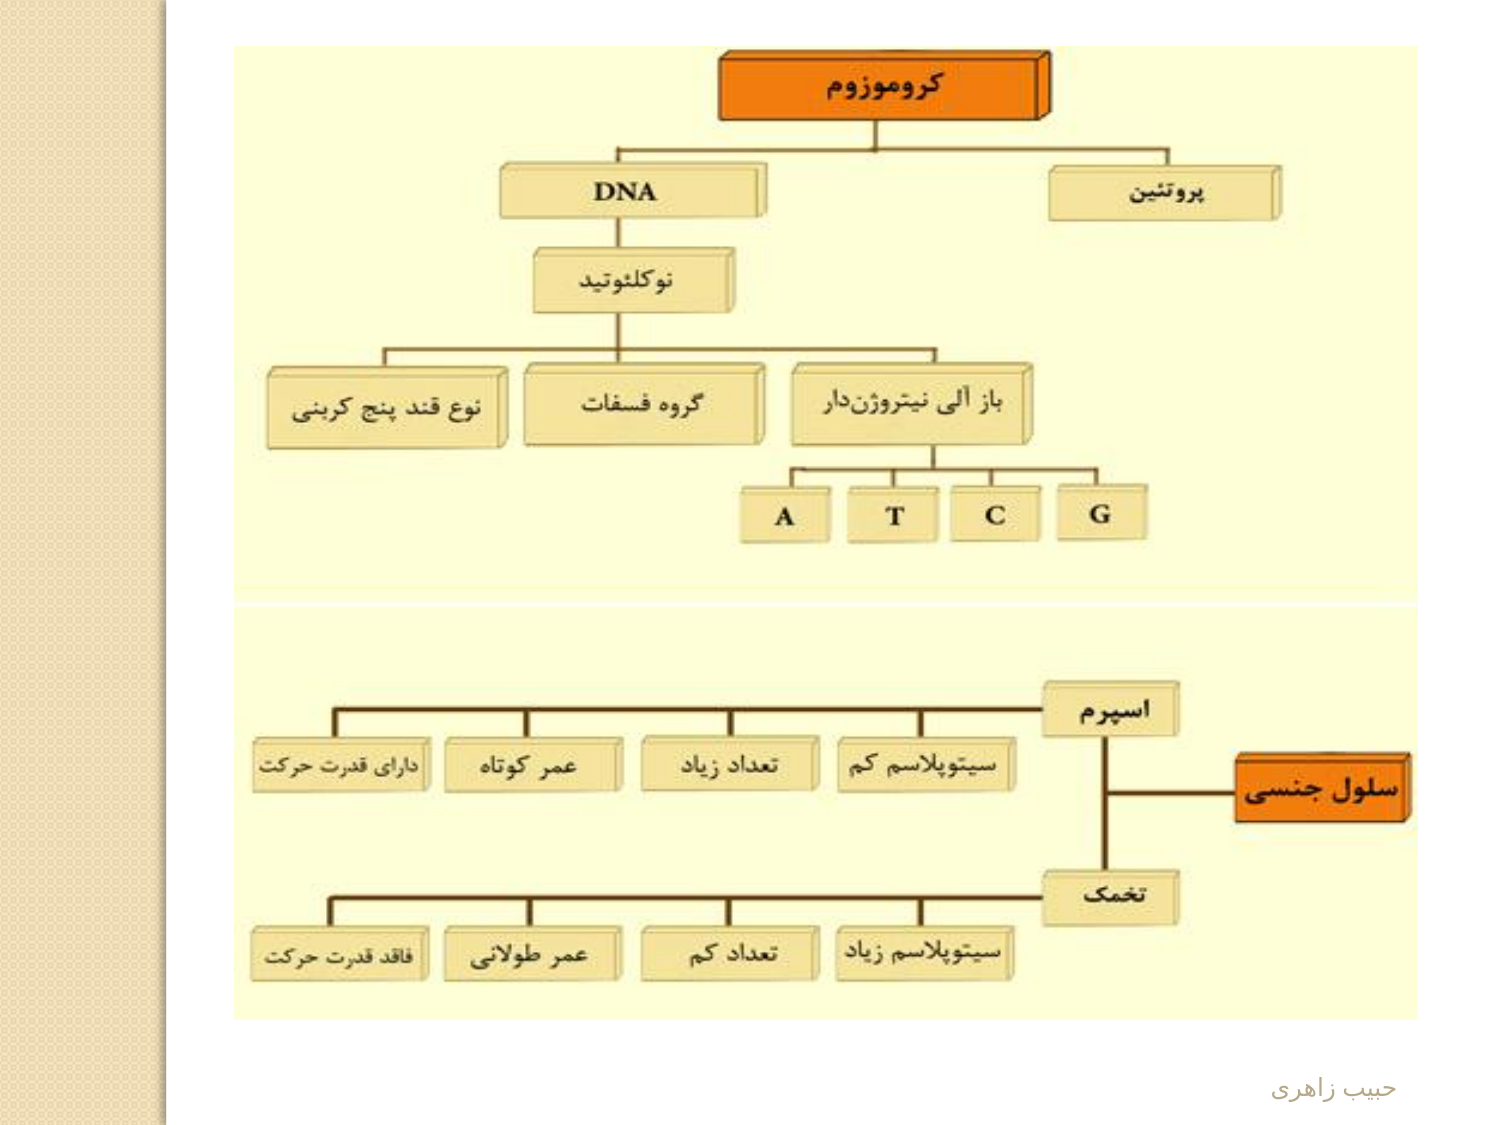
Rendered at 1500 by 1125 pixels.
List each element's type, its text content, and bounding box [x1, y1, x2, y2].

picture [234, 46, 1419, 1020]
footer حبیب زاهری [937, 1034, 1413, 1113]
